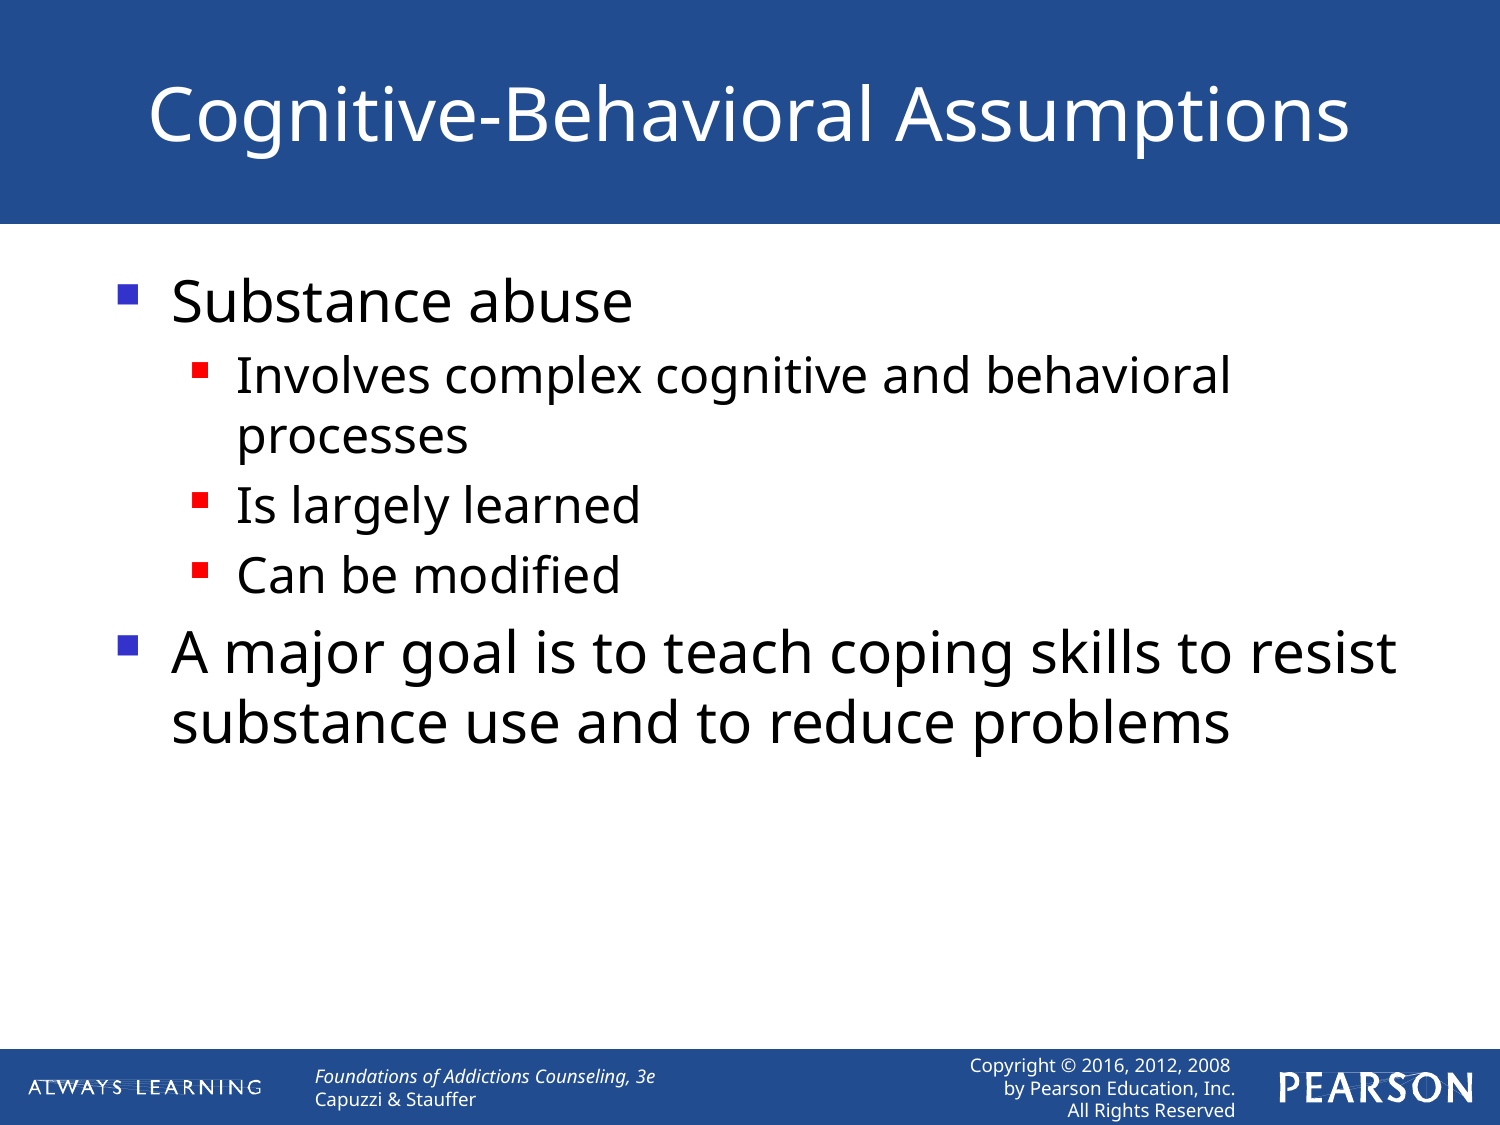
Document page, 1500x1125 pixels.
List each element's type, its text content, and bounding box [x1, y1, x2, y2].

picture [0, 1049, 290, 1125]
text_box Copyright © 2016, 2012, 2008 by Pearson Education, Inc. All Rights Reserved [737, 1049, 1248, 1125]
text_box Foundations of Addictions Counseling, 3e Capuzzi & Stauffer [299, 1049, 737, 1125]
text_box [290, 1049, 299, 1125]
title Cognitive-Behavioral Assumptions [0, 0, 1500, 224]
text_box Substance abuse Involves complex cognitive and behavioral processes Is largely learned Can be modified A major goal is to teach coping skills to resist substance use and to reduce problems [99, 256, 1419, 963]
picture [1249, 1049, 1500, 1125]
